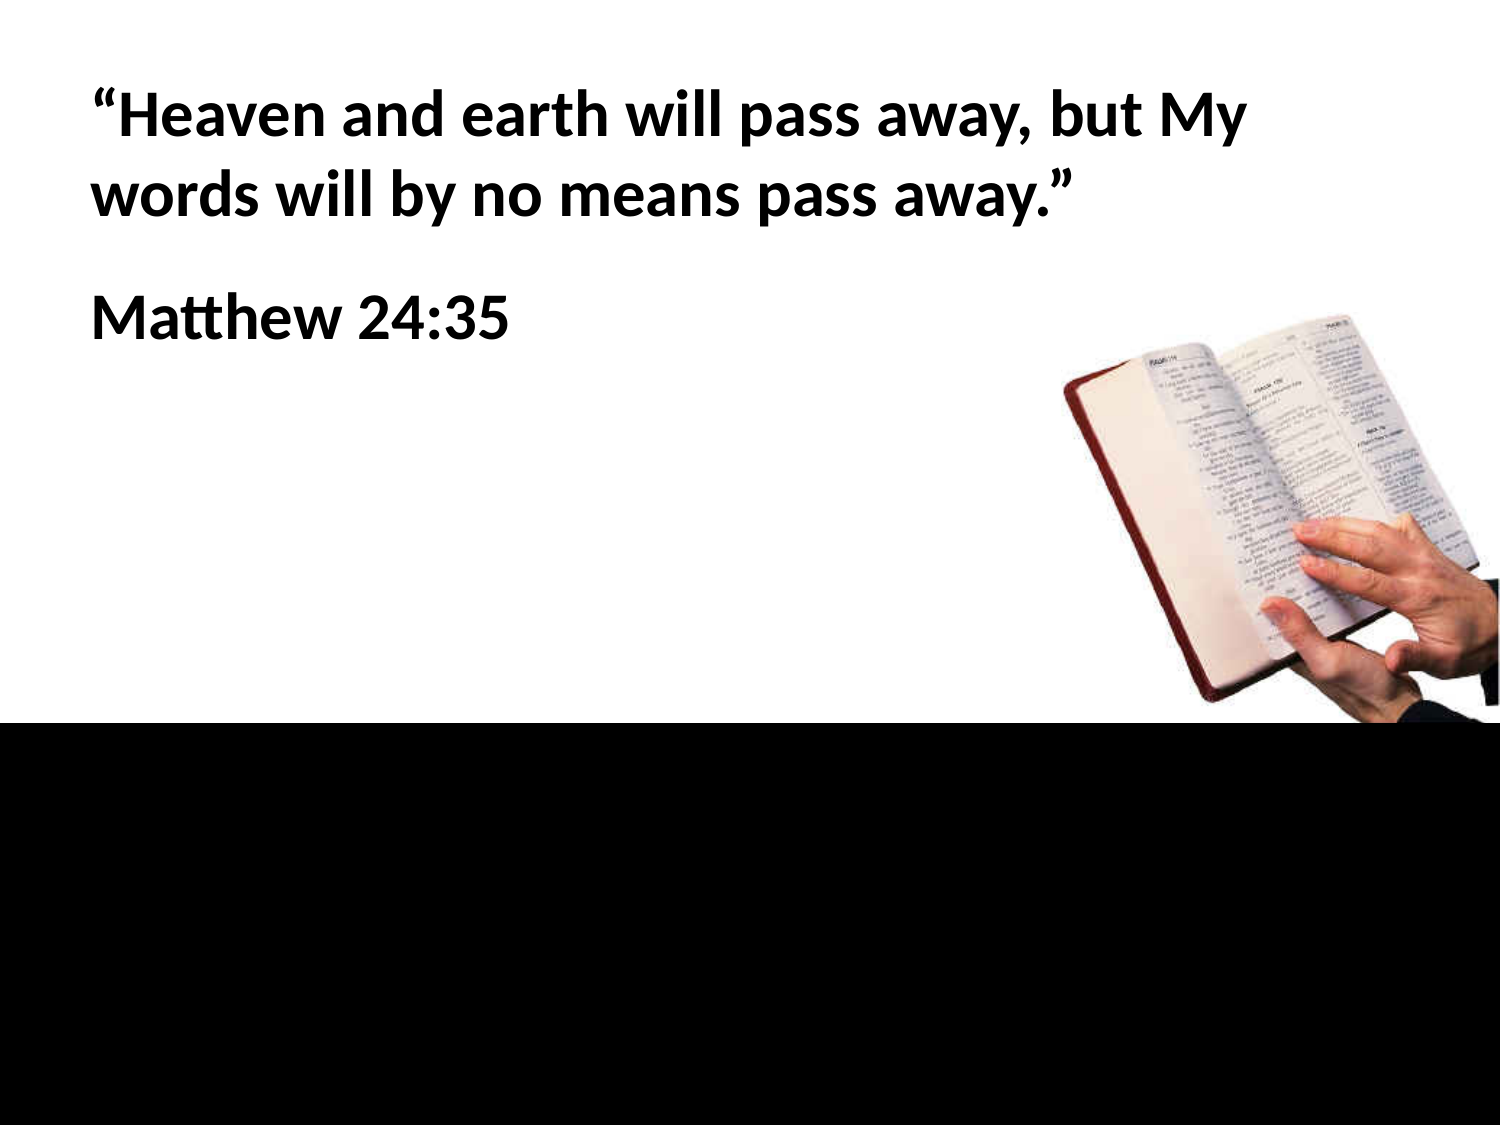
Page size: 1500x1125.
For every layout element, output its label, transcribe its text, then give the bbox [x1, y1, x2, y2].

picture [1061, 312, 1500, 726]
text_box [0, 723, 1500, 1125]
list “Heaven and earth will pass away, but My words will by no means pass away.” Matthew 24:35 [75, 62, 1425, 723]
